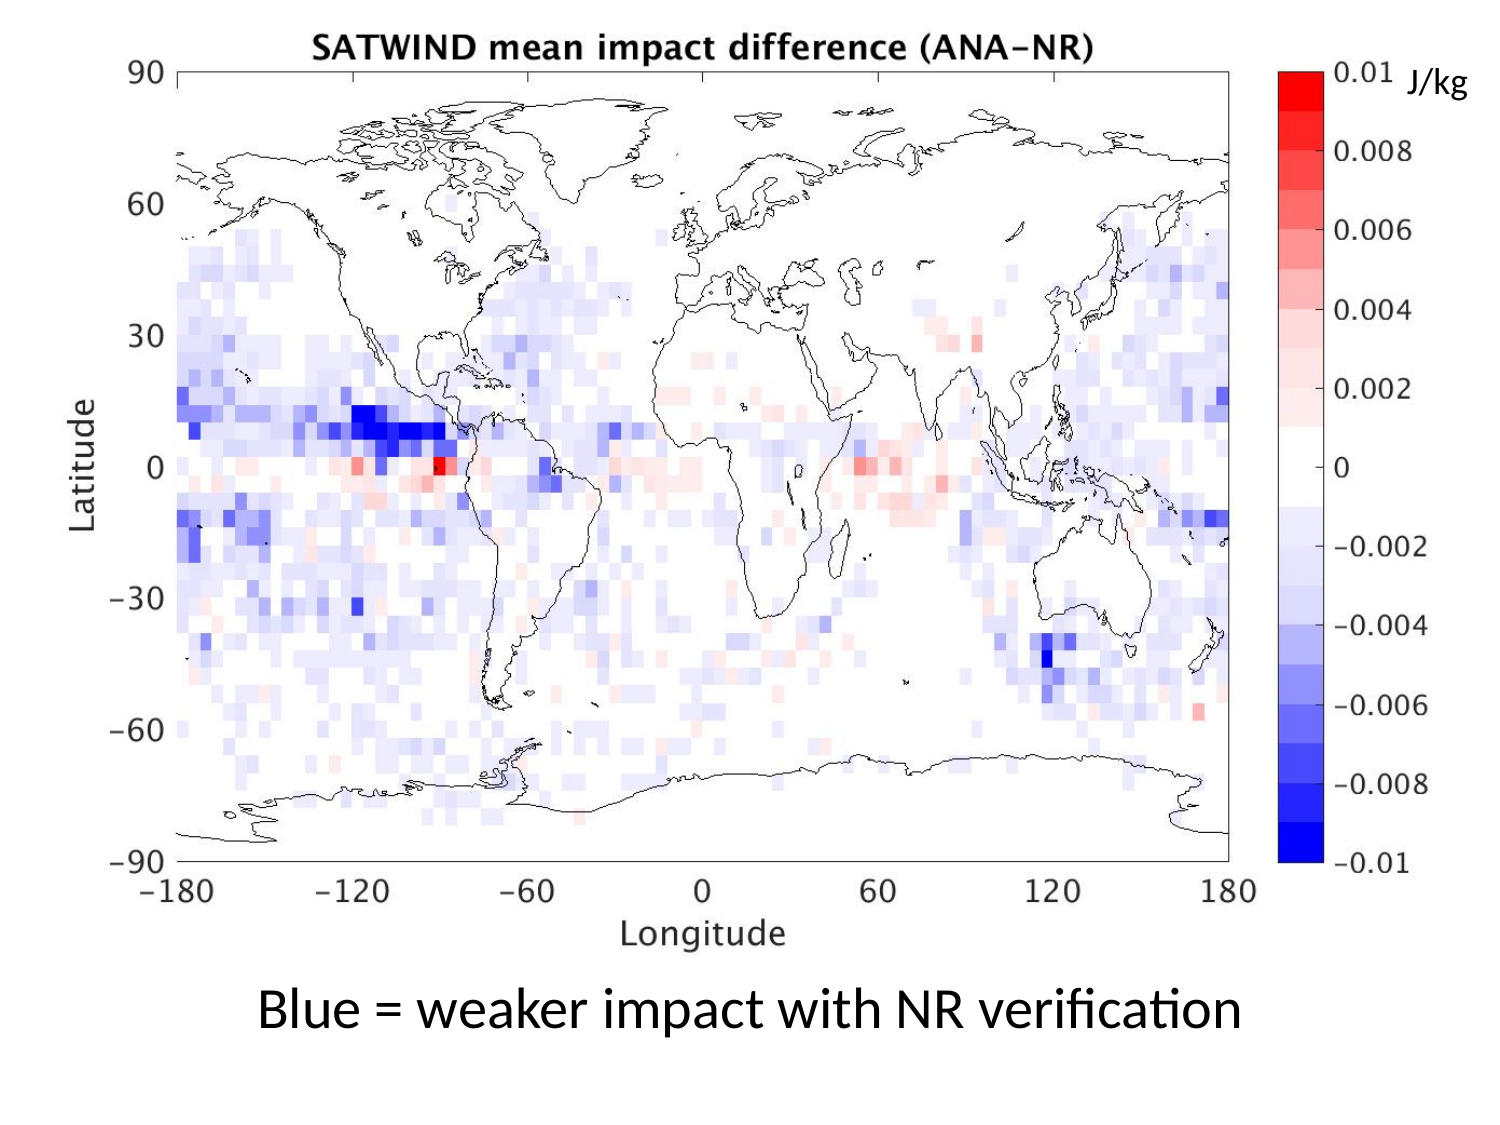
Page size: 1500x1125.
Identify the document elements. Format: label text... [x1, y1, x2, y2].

text_box Blue = weaker impact with NR verification [24, 976, 1475, 1048]
picture [0, 0, 1500, 968]
